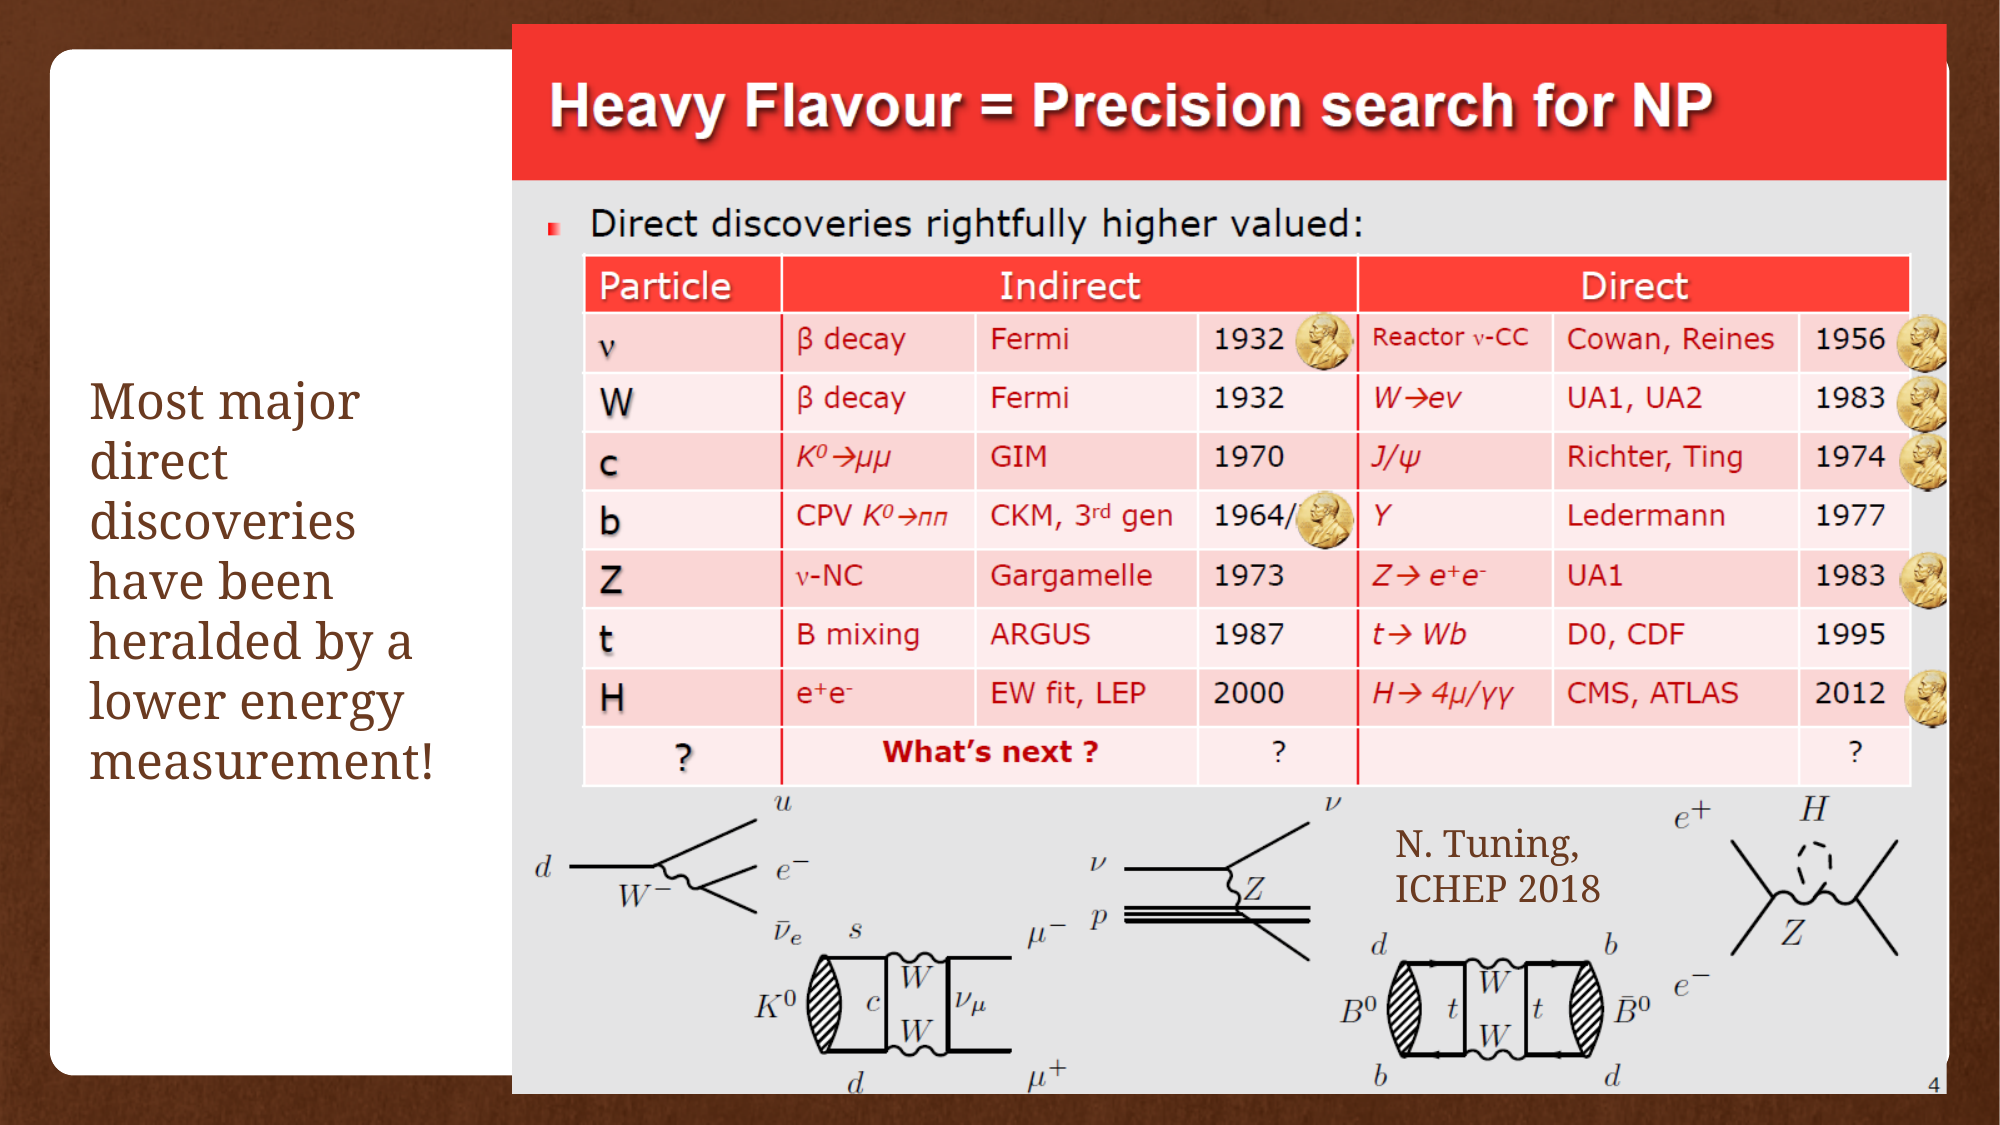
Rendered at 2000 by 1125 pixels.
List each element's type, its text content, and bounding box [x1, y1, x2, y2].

text_box Most major direct discoveries have been heralded by a lower energy measurement! [74, 362, 488, 798]
picture [512, 24, 1947, 1094]
